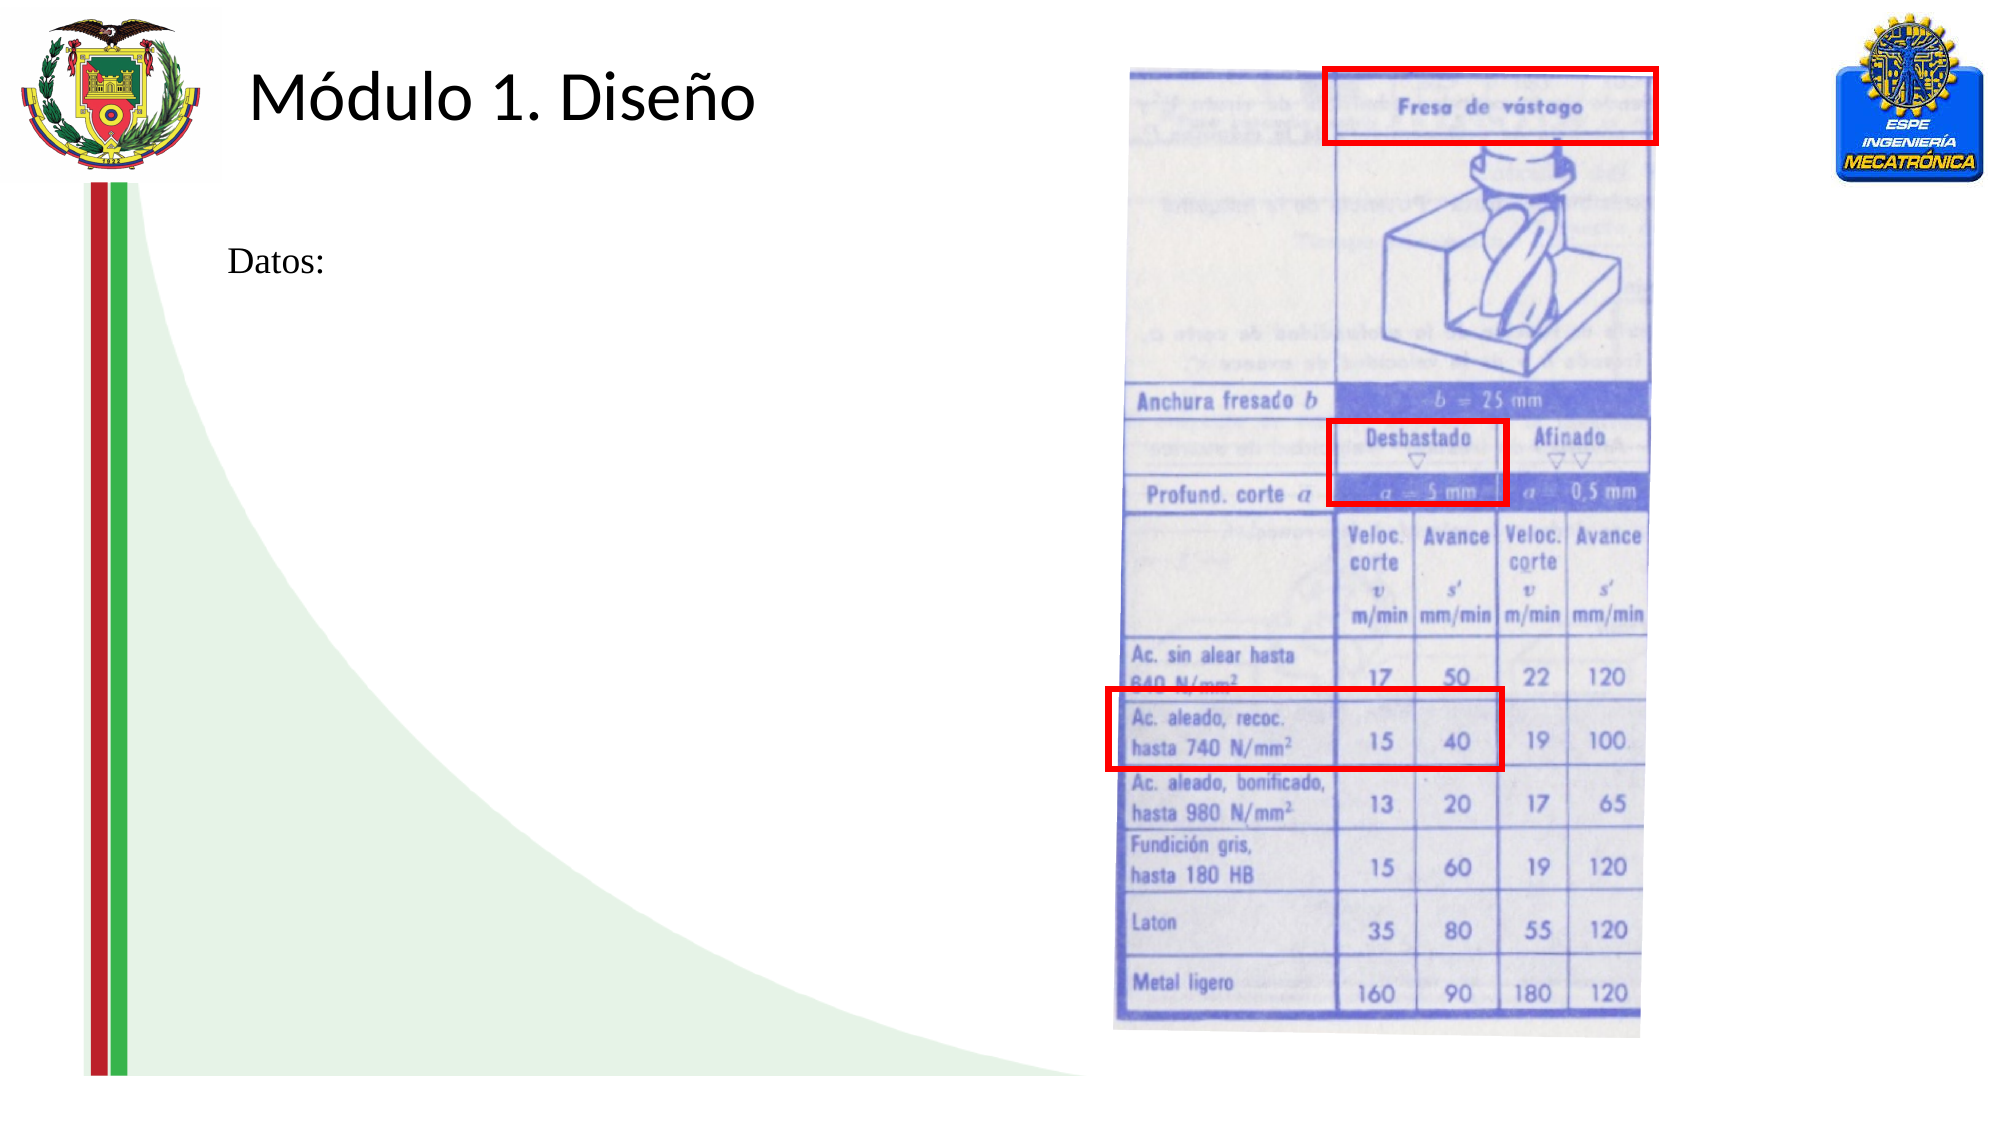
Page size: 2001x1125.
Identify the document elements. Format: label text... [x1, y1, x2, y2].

picture [0, 7, 1866, 1075]
text_box [1324, 68, 1657, 144]
picture [1831, 12, 1988, 188]
text_box Módulo 1. Diseño [233, 41, 772, 142]
